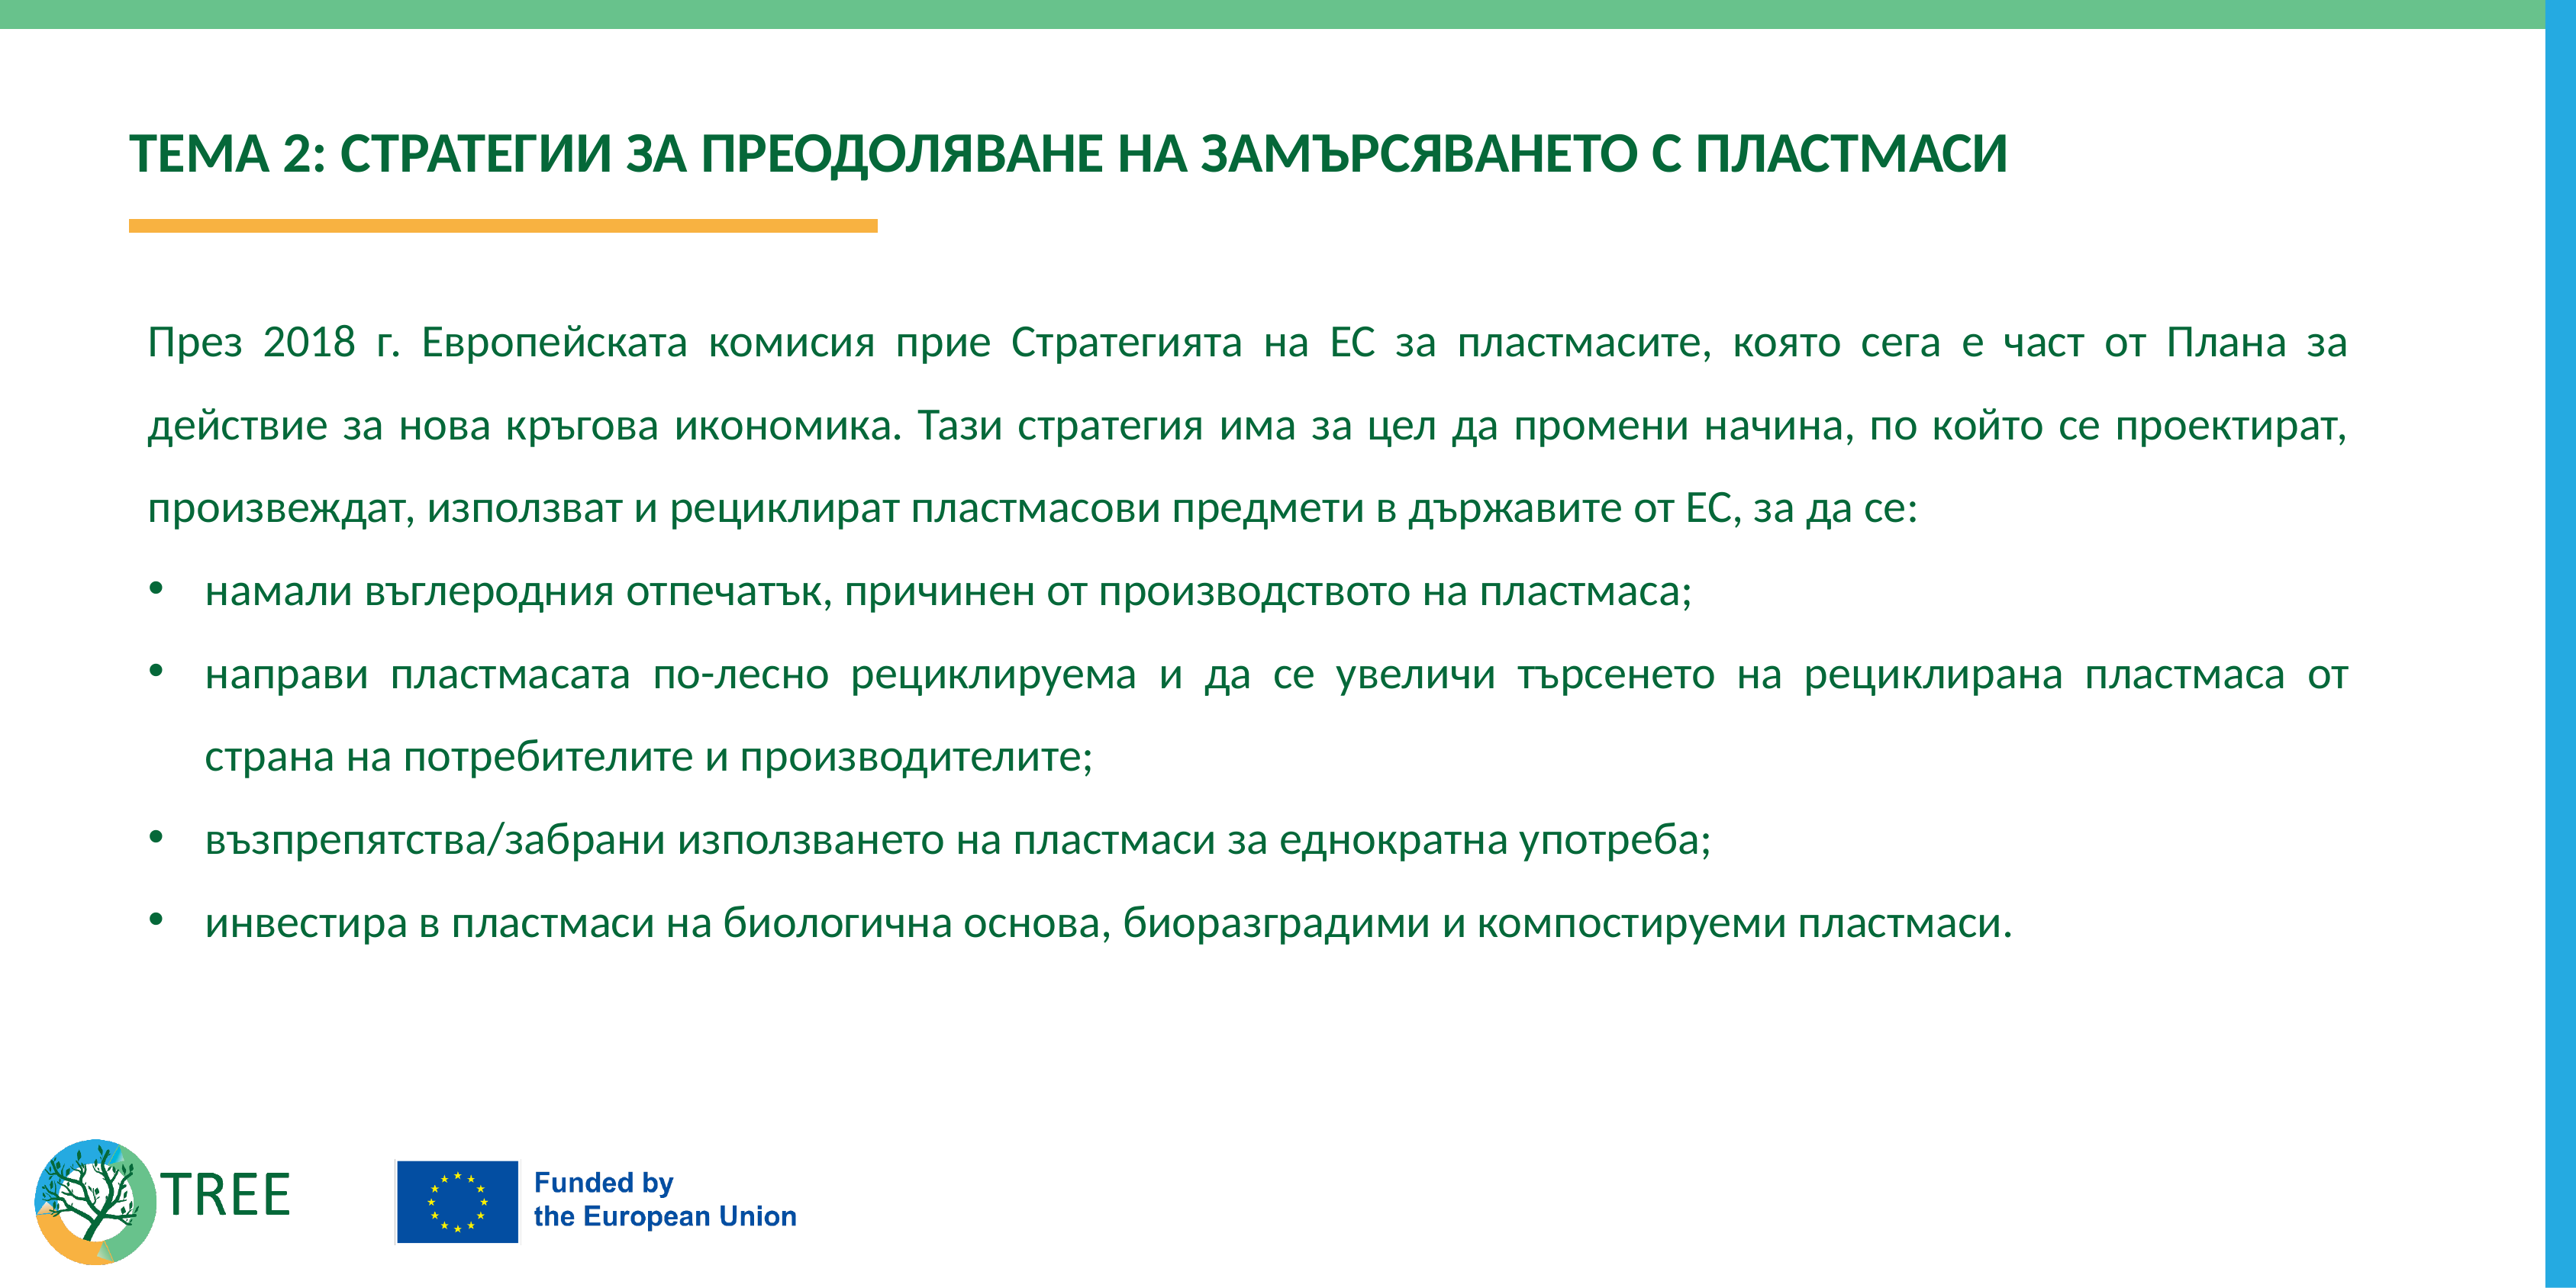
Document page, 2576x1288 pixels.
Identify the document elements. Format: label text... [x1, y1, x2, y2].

text_box [129, 220, 878, 232]
text_box [0, 0, 2545, 29]
picture [34, 1139, 289, 1265]
picture [392, 1156, 827, 1248]
text_box [2545, 0, 2576, 1288]
text_box През 2018 г. Европейската комисия прие Стратегията на ЕС за пластмасите, която сега е част от Плана за действие за нова кръгова икономика. Тази стратегия има за цел да промени начина, по който се проектират, произвеждат, използват и рециклират пластмасови предмети в държавите от ЕС, за да се: намали въглеродния отпечатък, причинен от производството на пластмаса; направи пластмасата по-лесно рециклируема и да се увеличи търсенето на рециклирана пластмаса от страна на потребителите и производителите; възпрепятства/забрани използването на пластмаси за еднократна употреба; инвестира в пластмаси на биологична основа, биоразградими и компостируеми пластмаси. [129, 264, 2371, 1029]
text_box ТЕМА 2: СТРАТЕГИИ ЗА ПРЕОДОЛЯВАНЕ НА ЗАМЪРСЯВАНЕТО С ПЛАСТМАСИ [110, 105, 2068, 193]
